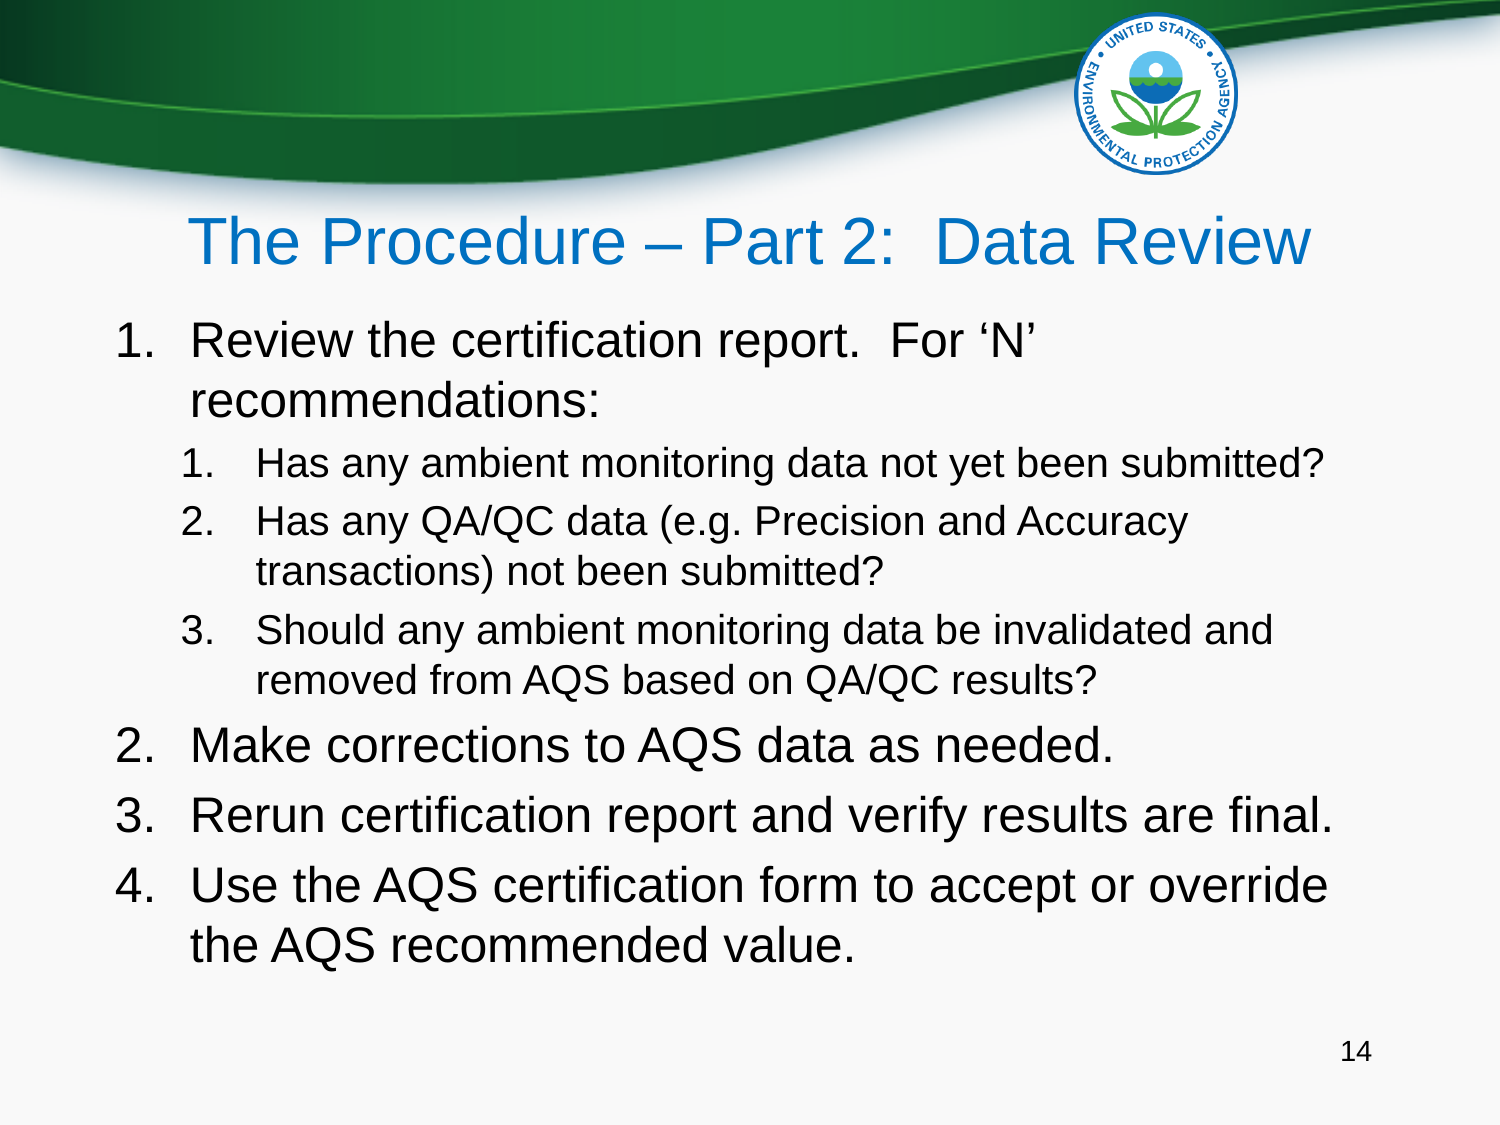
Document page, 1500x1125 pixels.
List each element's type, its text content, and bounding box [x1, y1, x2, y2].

title The Procedure – Part 2: Data Review [49, 187, 1451, 288]
picture [0, 0, 1500, 1125]
slide_number 14 [1074, 1024, 1388, 1101]
list Review the certification report. For ‘N’ recommendations: Has any ambient monitoring data not yet been submitted? Has any QA/QC data (e.g. Precision and Accuracy transactions) not been submitted? Should any ambient monitoring data be invalidated and removed from AQS based on QA/QC results? Make corrections to AQS data as needed. Rerun certification report and verify results are final. Use the AQS certification form to accept or override the AQS recommended value. [99, 299, 1376, 1051]
